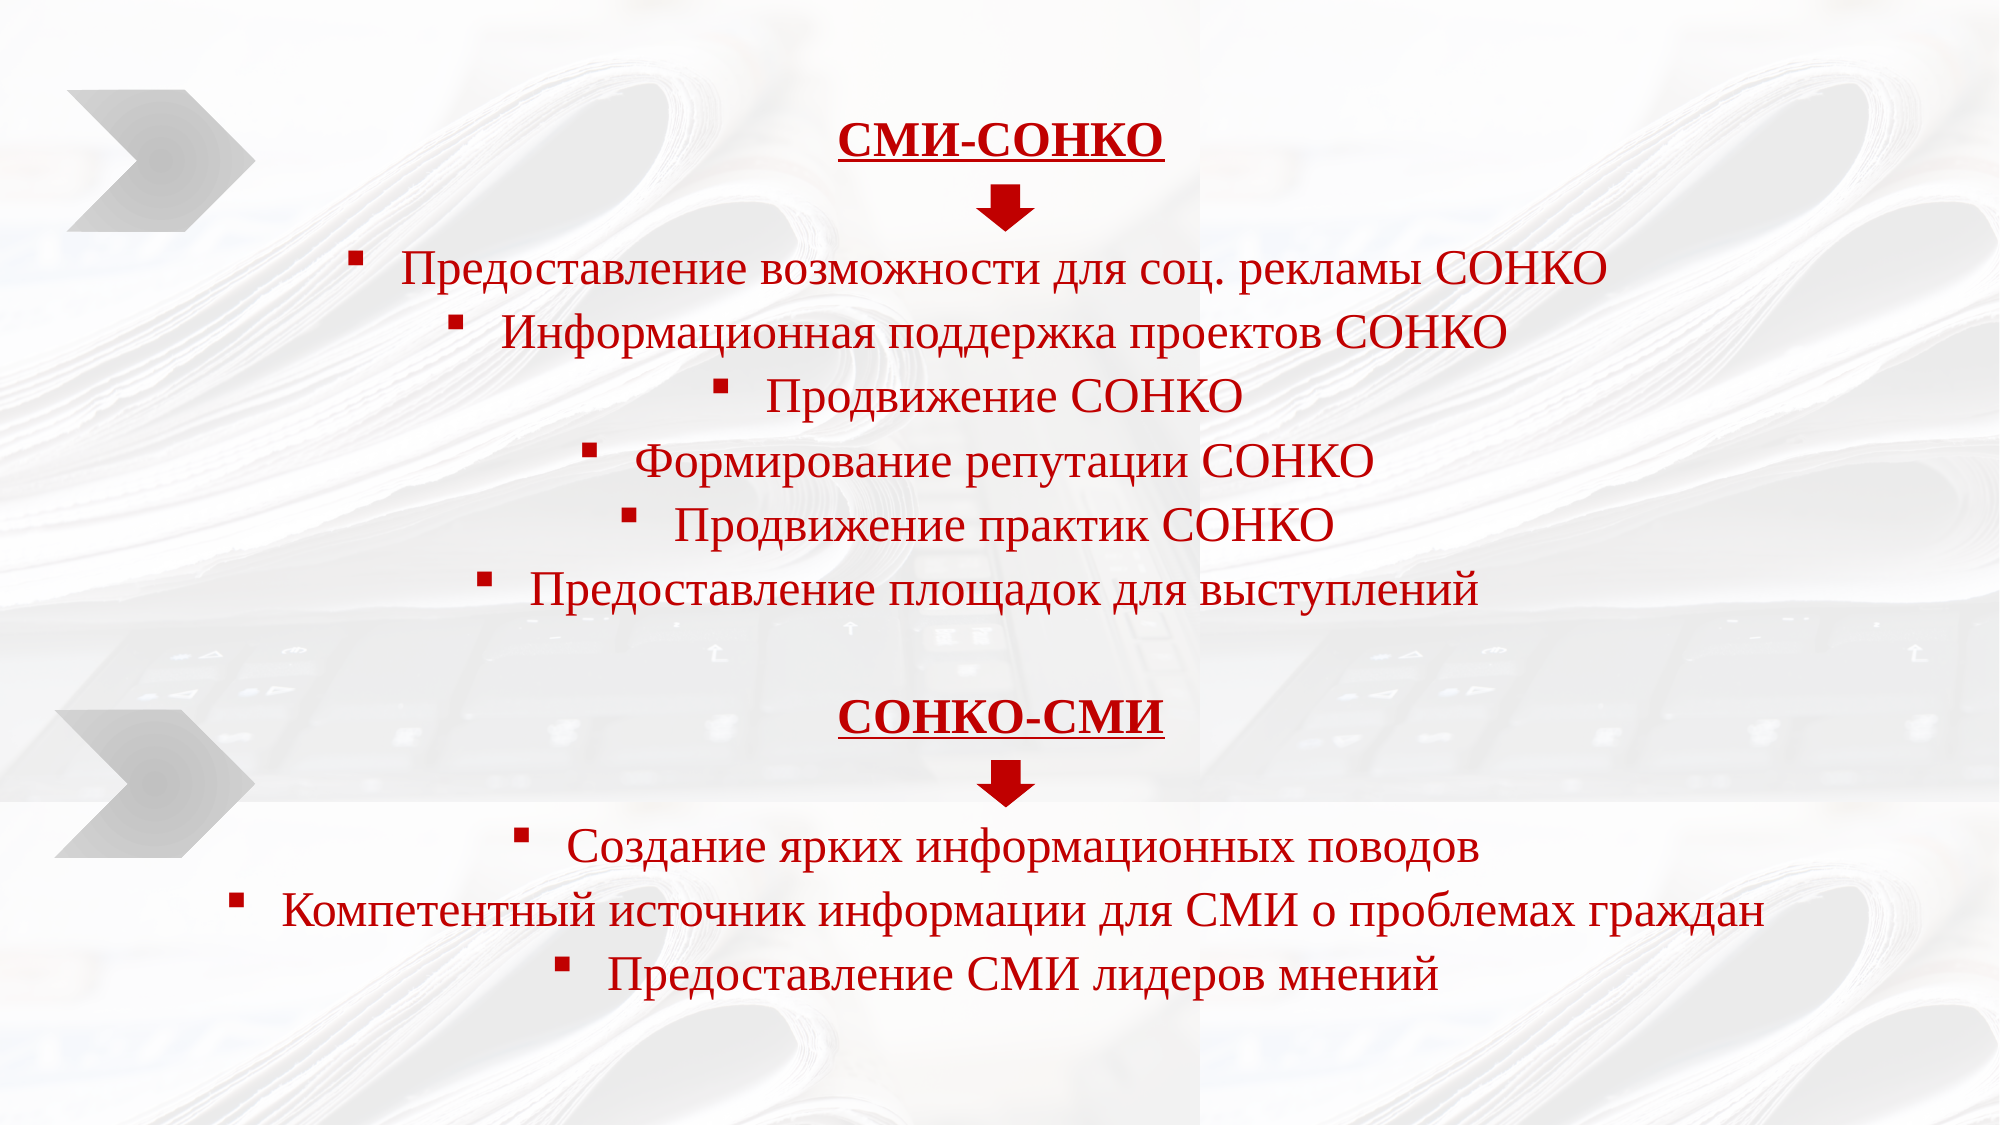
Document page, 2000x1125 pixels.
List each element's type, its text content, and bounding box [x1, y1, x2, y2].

text_box [65, 89, 257, 233]
text_box [53, 709, 256, 859]
text_box [975, 759, 1037, 809]
text_box СМИ-СОНКО Предоставление возможности для соц. рекламы СОНКО Информационная поддержка проектов СОНКО Продвижение СОНКО Формирование репутации СОНКО Продвижение практик СОНКО Предоставление площадок для выступлений СОНКО-СМИ Создание ярких информационных поводов Компетентный источник информации для СМИ о проблемах граждан Предоставление СМИ лидеров мнений [54, 94, 1874, 1008]
text_box [975, 183, 1036, 233]
